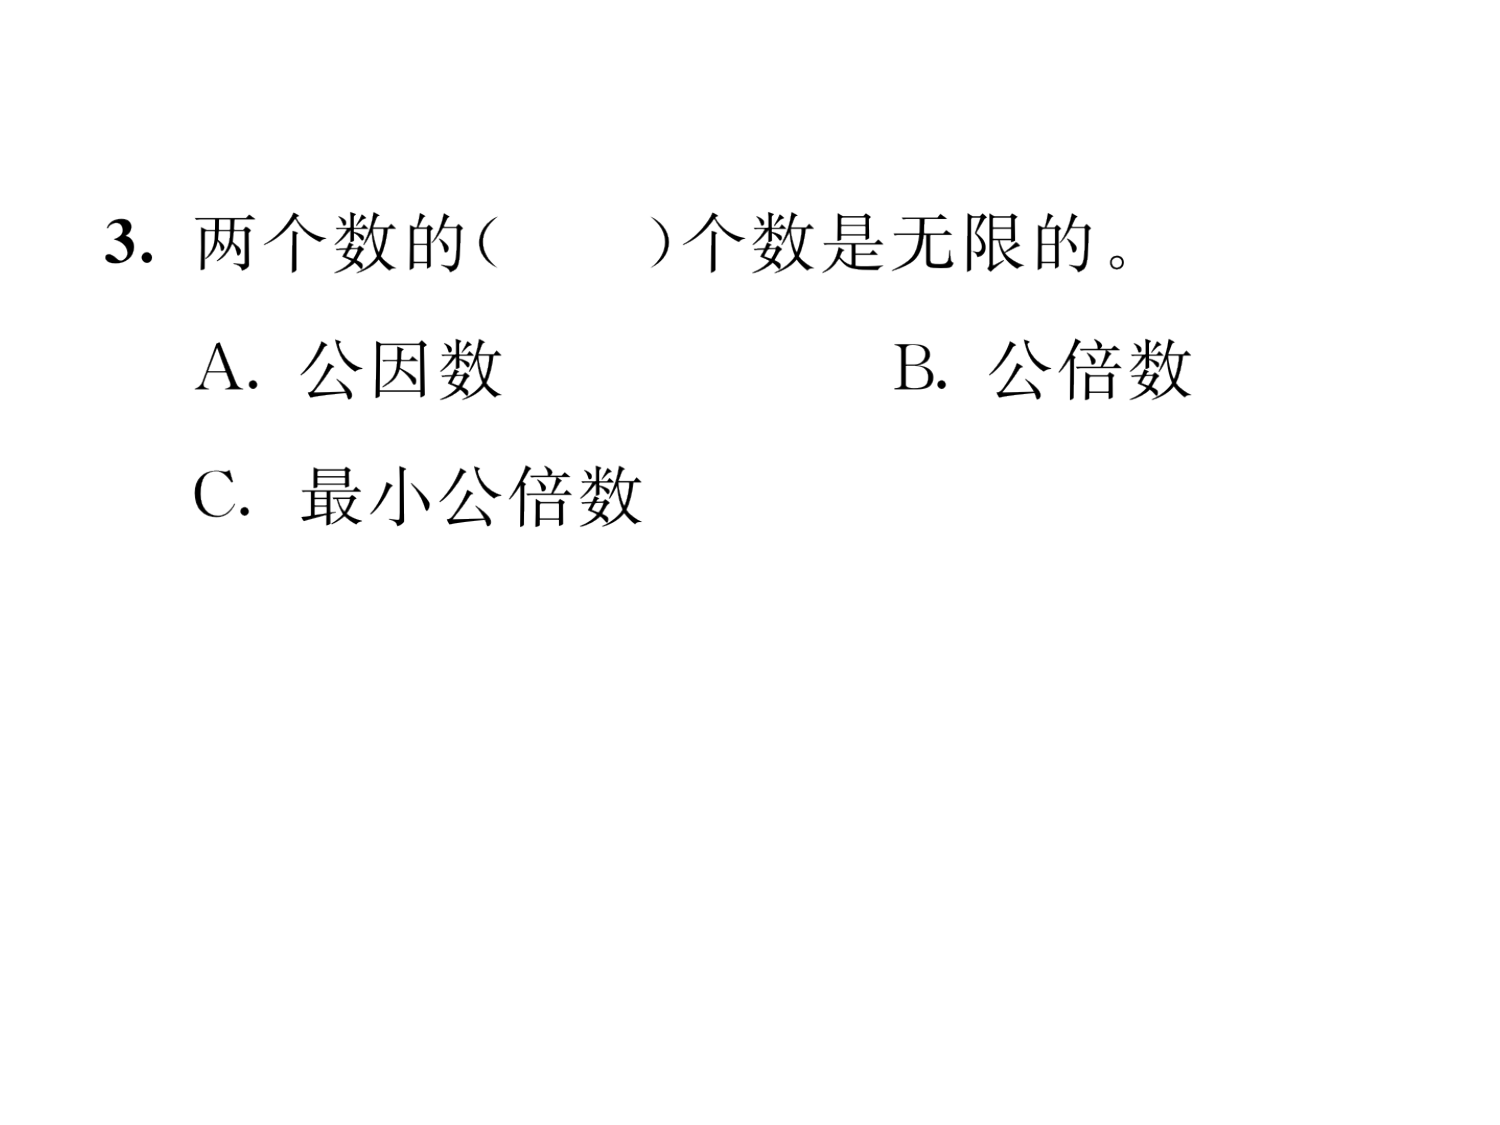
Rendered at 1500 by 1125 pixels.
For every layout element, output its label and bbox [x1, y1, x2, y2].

picture [100, 172, 1500, 543]
